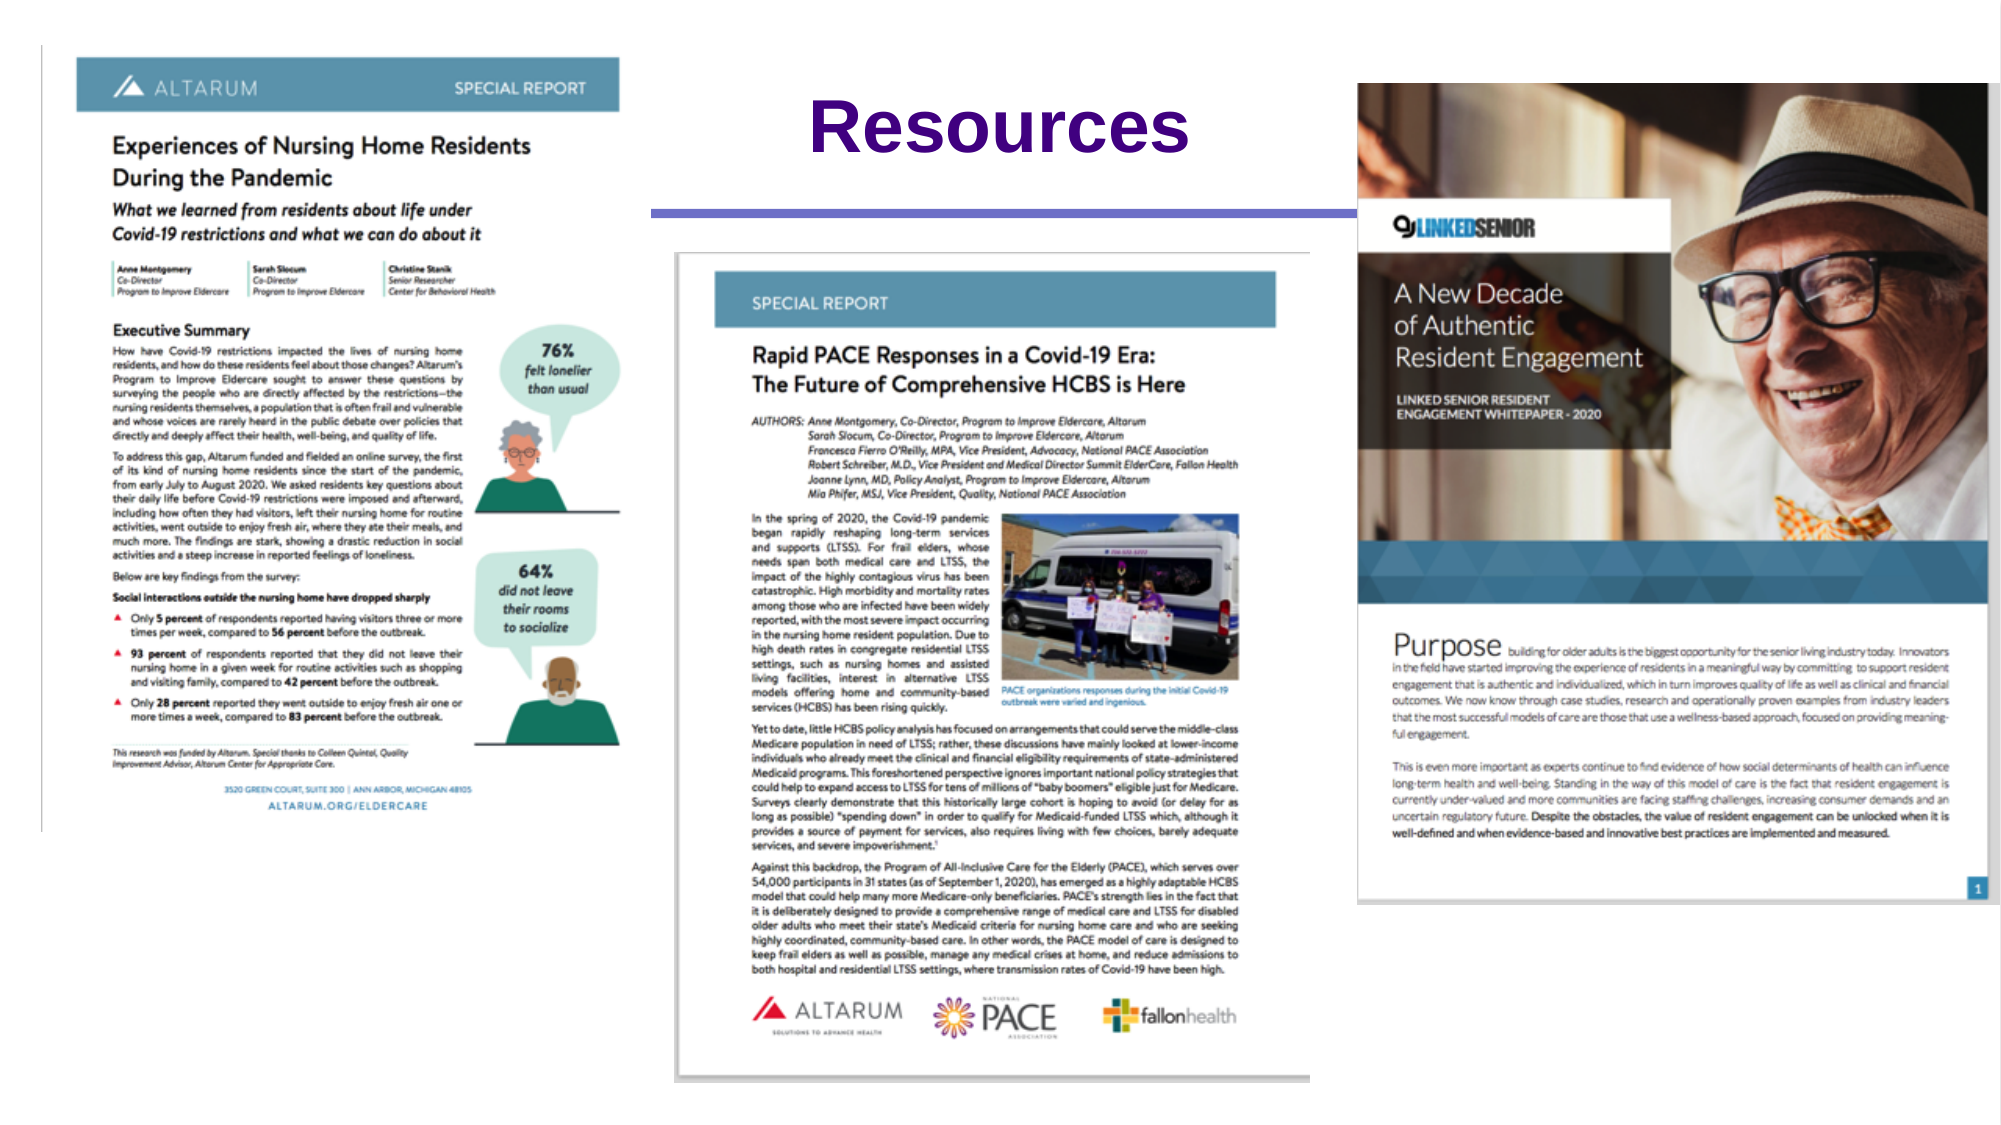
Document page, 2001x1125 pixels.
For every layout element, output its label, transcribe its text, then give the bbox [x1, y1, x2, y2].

picture [41, 44, 652, 832]
title Resources [653, 45, 1900, 214]
picture [673, 252, 1310, 1084]
picture [1356, 83, 2000, 905]
